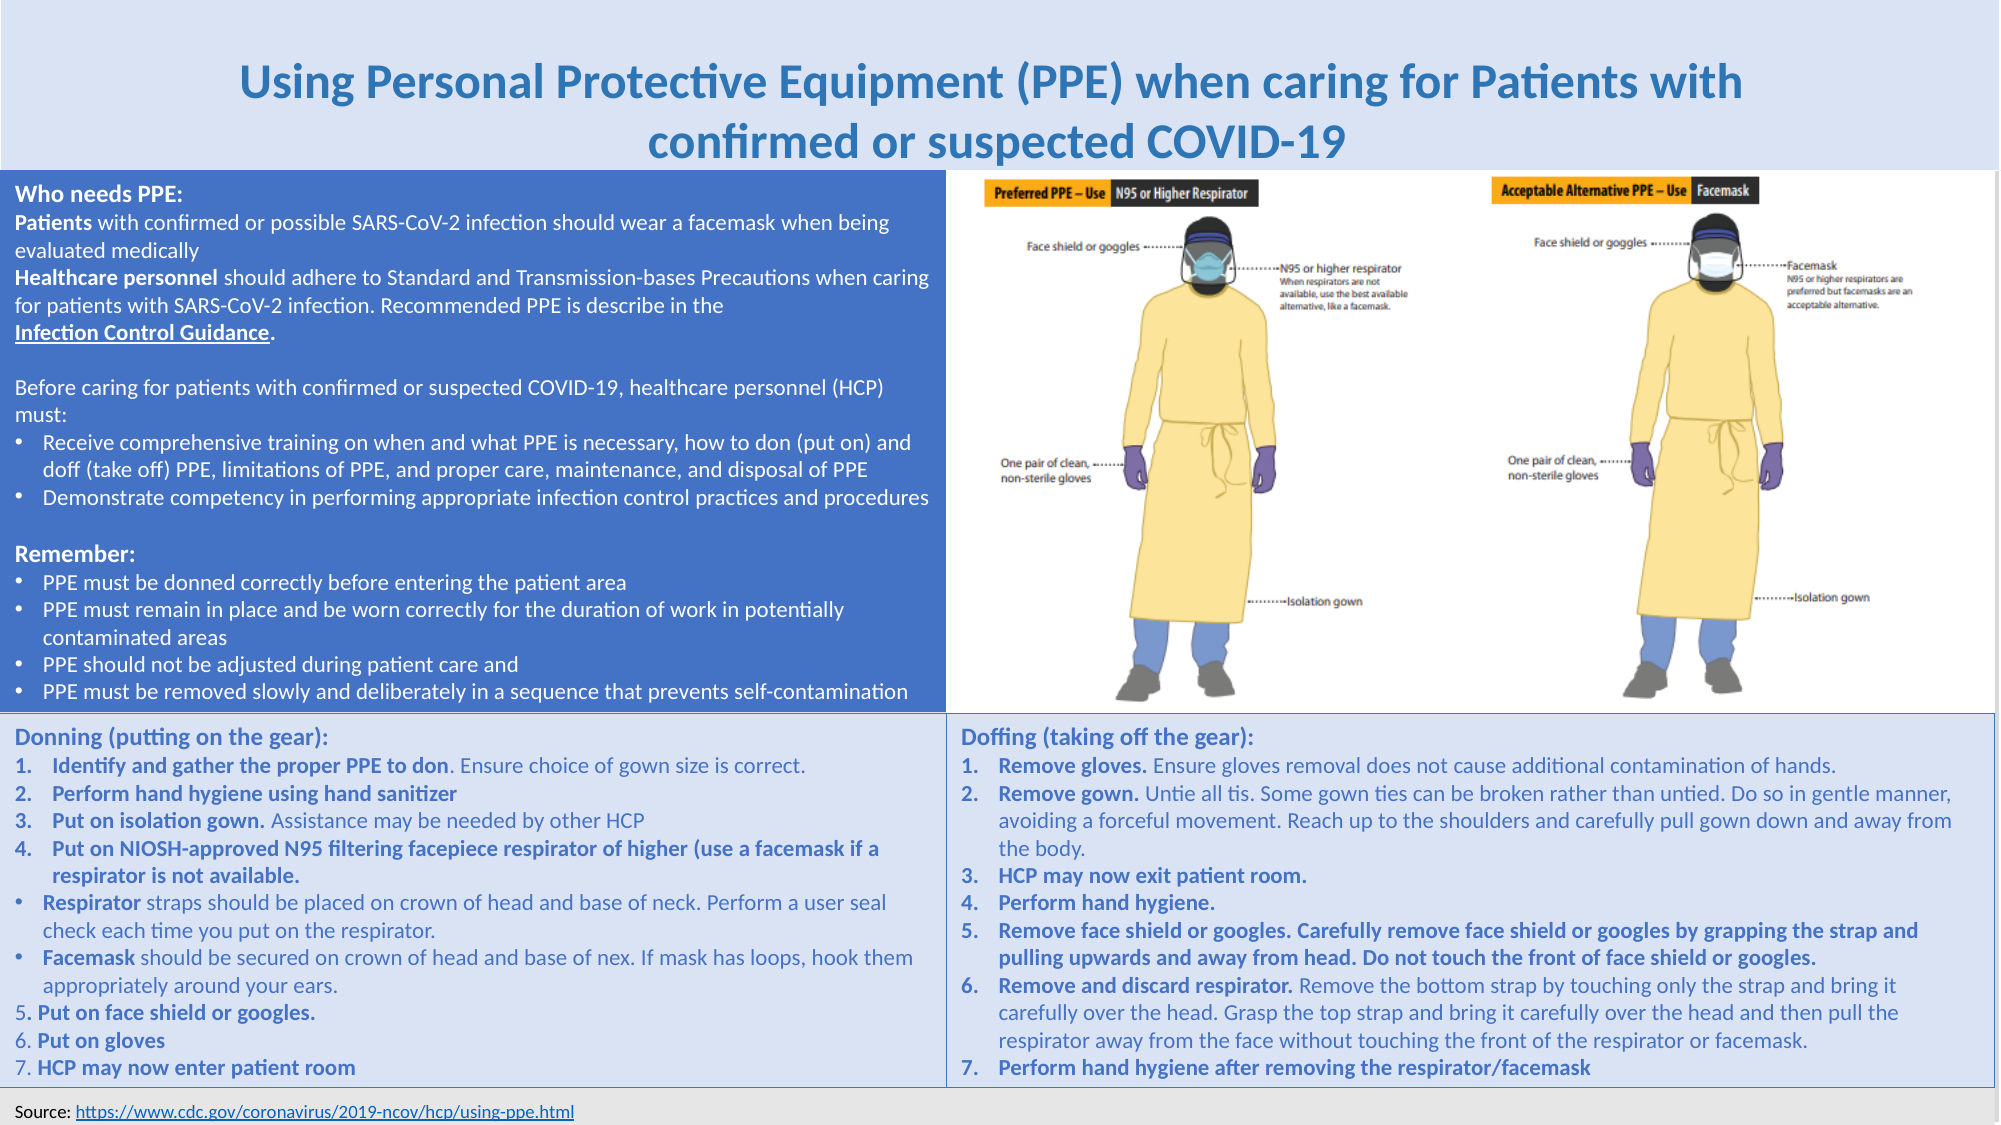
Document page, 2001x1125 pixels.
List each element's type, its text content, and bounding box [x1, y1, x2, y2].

text_box Doffing (taking off the gear): Remove gloves. Ensure gloves removal does not cause additional contamination of hands. Remove gown. Untie all tis. Some gown ties can be broken rather than untied. Do so in gentle manner, avoiding a forceful movement. Reach up to the shoulders and carefully pull gown down and away from the body. HCP may now exit patient room. Perform hand hygiene. Remove face shield or googles. Carefully remove face shield or googles by grapping the strap and pulling upwards and away from head. Do not touch the front of face shield or googles. Remove and discard respirator. Remove the bottom strap by touching only the strap and bring it carefully over the head. Grasp the top strap and bring it carefully over the head and then pull the respirator away from the face without touching the front of the respirator or facemask. Perform hand hygiene after removing the respirator/facemask [946, 714, 1995, 1088]
text_box Donning (putting on the gear): Identify and gather the proper PPE to don. Ensure choice of gown size is correct. Perform hand hygiene using hand sanitizer Put on isolation gown. Assistance may be needed by other HCP Put on NIOSH-approved N95 filtering facepiece respirator of higher (use a facemask if a respirator is not available. Respirator straps should be placed on crown of head and base of neck. Perform a user seal check each time you put on the respirator. Facemask should be secured on crown of head and base of nex. If mask has loops, hook them appropriately around your ears. 5. Put on face shield or googles. 6. Put on gloves 7. HCP may now enter patient room [0, 713, 946, 1088]
text_box Source: https://www.cdc.gov/coronavirus/2019-ncov/hcp/using-ppe.html [0, 1091, 1995, 1125]
text_box [0, 169, 1996, 1125]
picture [946, 170, 1995, 714]
text_box Who needs PPE: Patients with confirmed or possible SARS-CoV-2 infection should wear a facemask when being evaluated medically Healthcare personnel should adhere to Standard and Transmission-bases Precautions when caring for patients with SARS-CoV-2 infection. Recommended PPE is describe in the Infection Control Guidance. Before caring for patients with confirmed or suspected COVID-19, healthcare personnel (HCP) must: Receive comprehensive training on when and what PPE is necessary, how to don (put on) and doff (take off) PPE, limitations of PPE, and proper care, maintenance, and disposal of PPE Demonstrate competency in performing appropriate infection control practices and procedures Remember: PPE must be donned correctly before entering the patient area PPE must remain in place and be worn correctly for the duration of work in potentially contaminated areas PPE should not be adjusted during patient care and PPE must be removed slowly and deliberately in a sequence that prevents self-contamination [0, 170, 946, 712]
text_box Using Personal Protective Equipment (PPE) when caring for Patients with confirmed or suspected COVID-19 [0, 40, 1995, 170]
